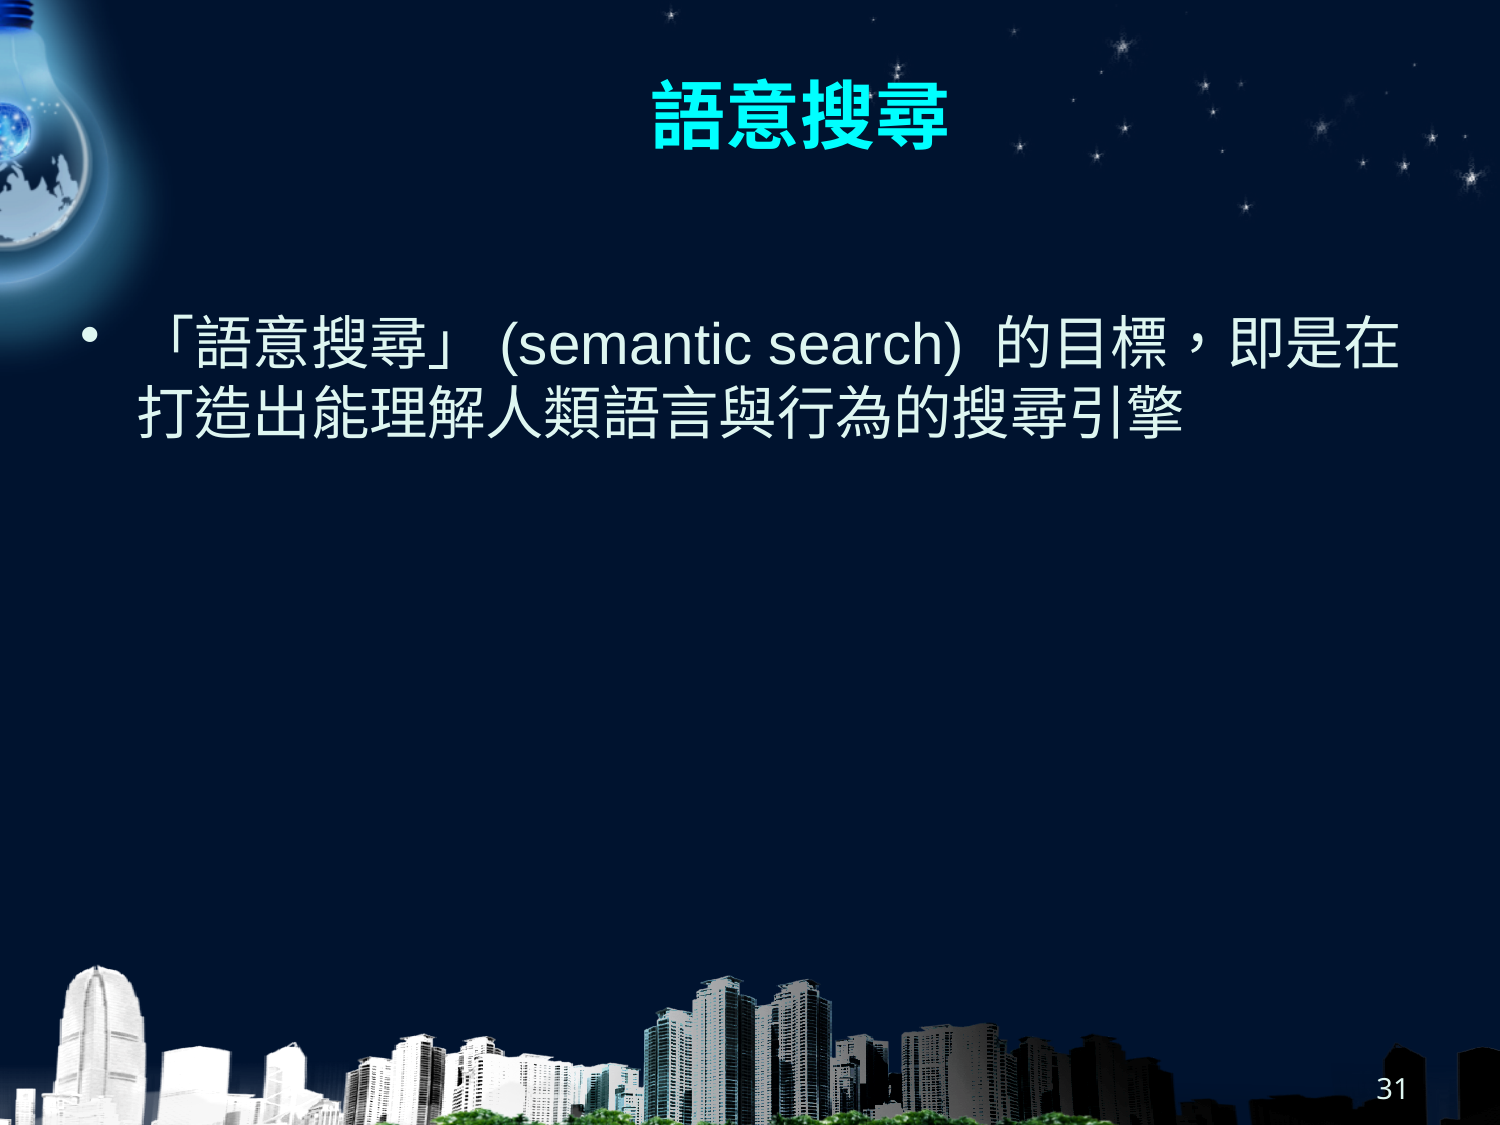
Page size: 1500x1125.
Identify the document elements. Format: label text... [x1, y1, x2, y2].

picture [0, 0, 182, 383]
title 語意搜尋 [135, 19, 1465, 209]
picture [656, 0, 1500, 223]
list 「語意搜尋」(semantic search) 的目標，即是在打造出能理解人類語言與行為的搜尋引擎 [64, 217, 1465, 981]
slide_number 31 [1074, 1062, 1426, 1125]
picture [0, 964, 1500, 1125]
